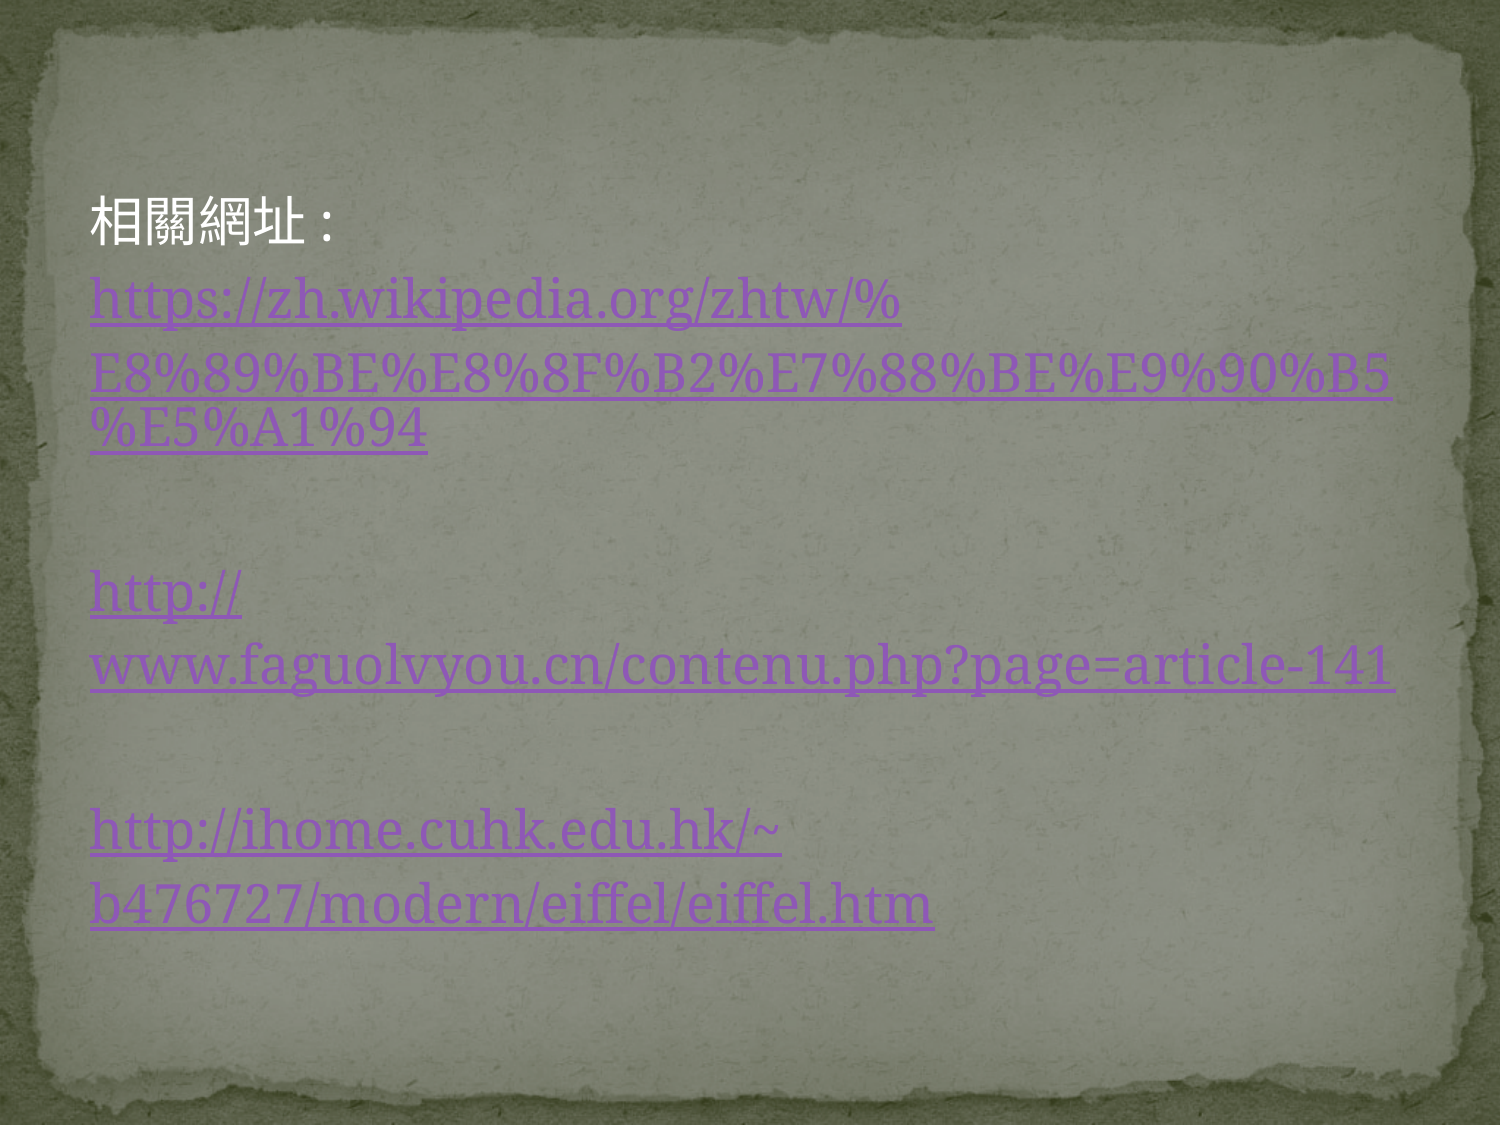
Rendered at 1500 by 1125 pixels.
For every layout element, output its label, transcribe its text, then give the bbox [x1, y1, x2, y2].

list 相關網址: https://zh.wikipedia.org/zhtw/%E8%89%BE%E8%8F%B2%E7%88%BE%E9%90%B5%E5%A1%94 http://www.faguolvyou.cn/contenu.php?page=article-141 http://ihome.cuhk.edu.hk/~b476727/modern/eiffel/eiffel.htm [75, 101, 1425, 1005]
